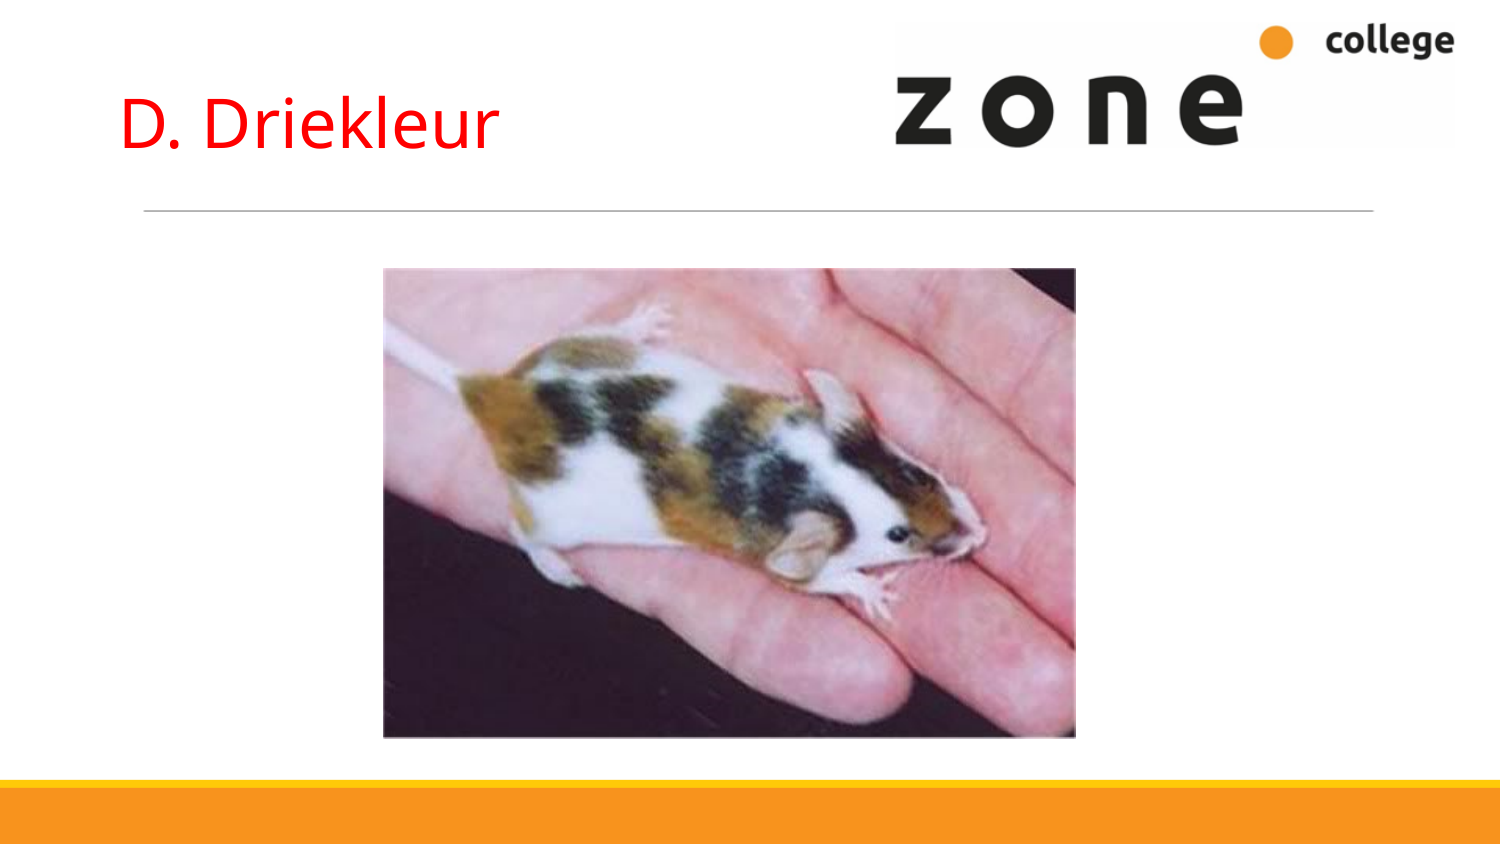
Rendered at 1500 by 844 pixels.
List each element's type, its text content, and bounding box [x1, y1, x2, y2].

title D. Driekleur [103, 44, 1397, 208]
picture [0, 0, 1500, 844]
